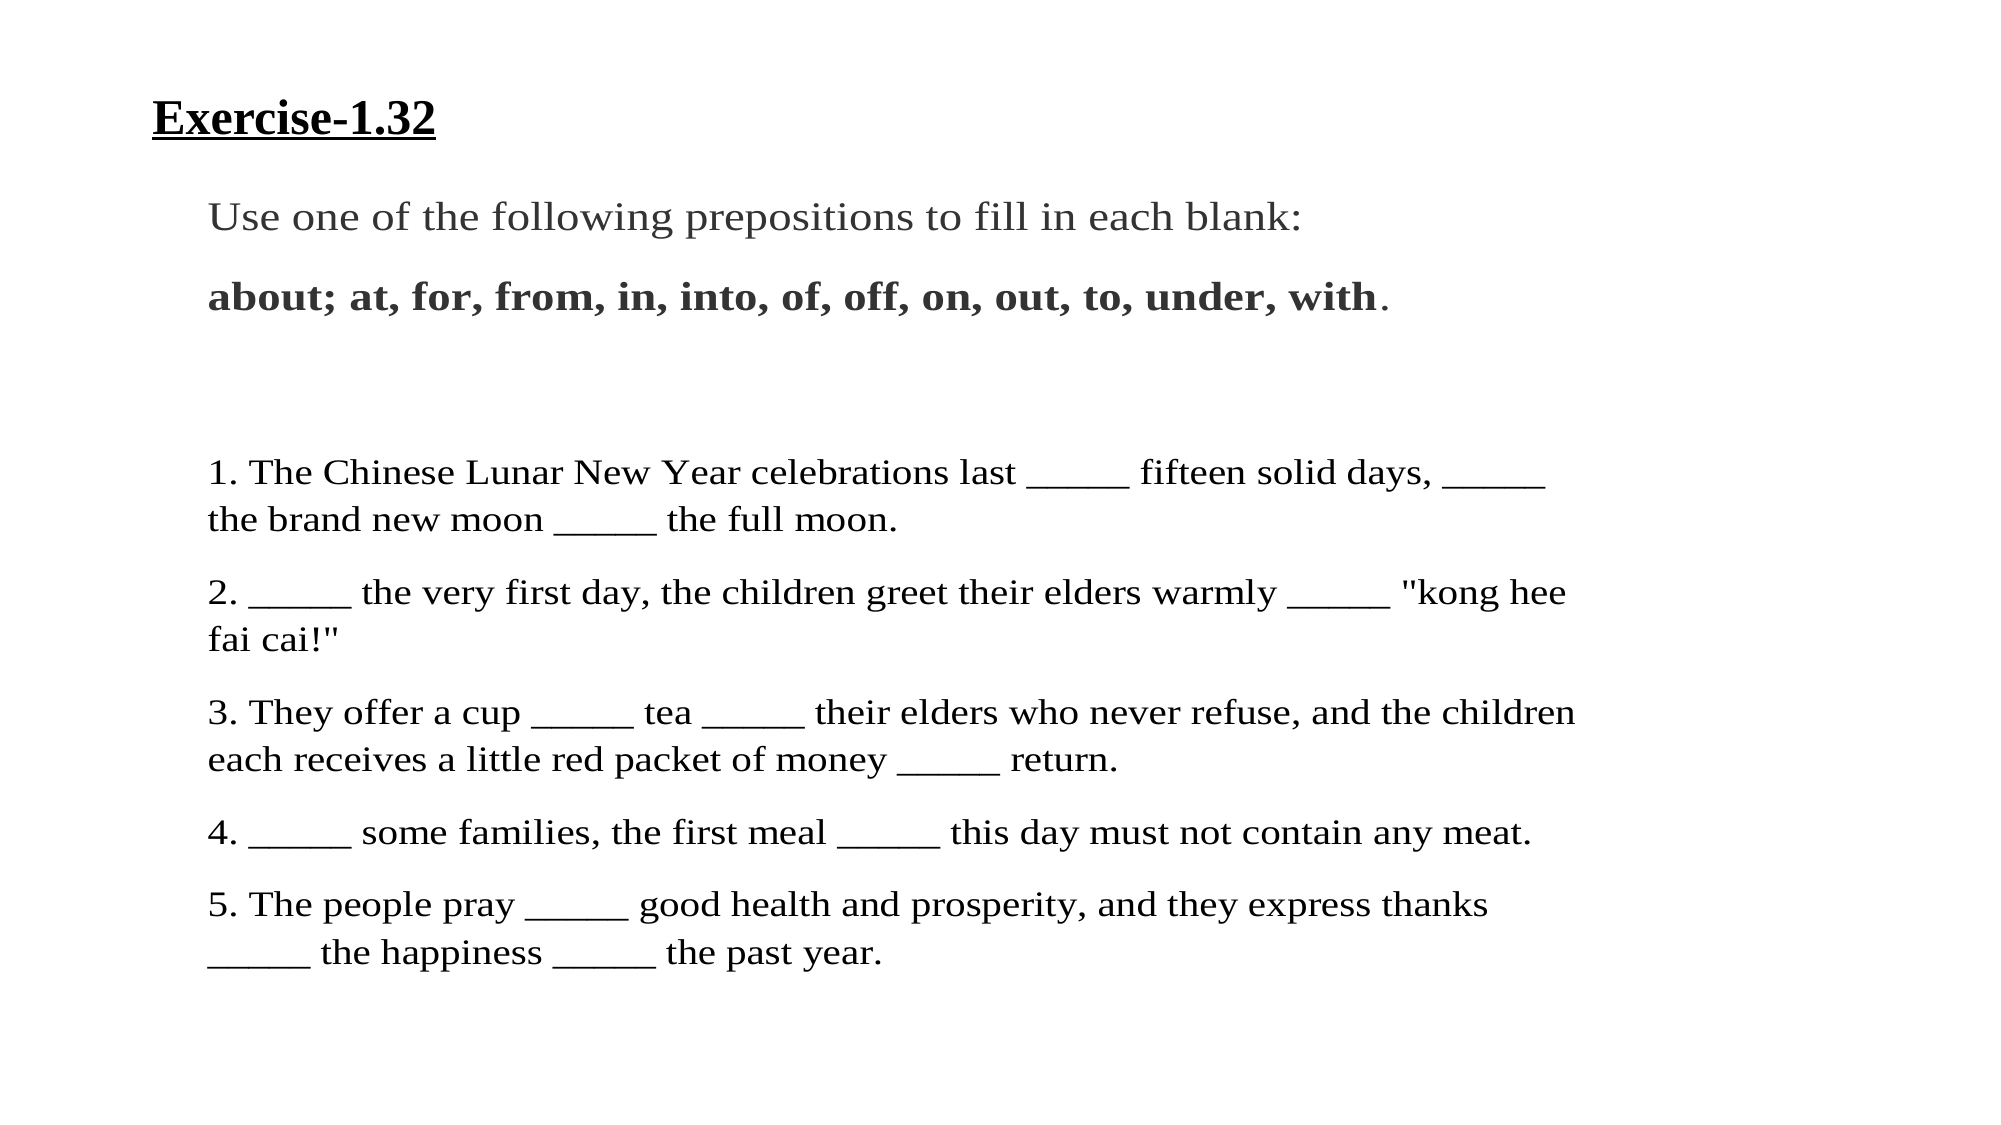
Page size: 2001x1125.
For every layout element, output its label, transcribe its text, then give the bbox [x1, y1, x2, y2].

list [207, 193, 1579, 1004]
title Exercise-1.32 [137, 59, 1863, 177]
